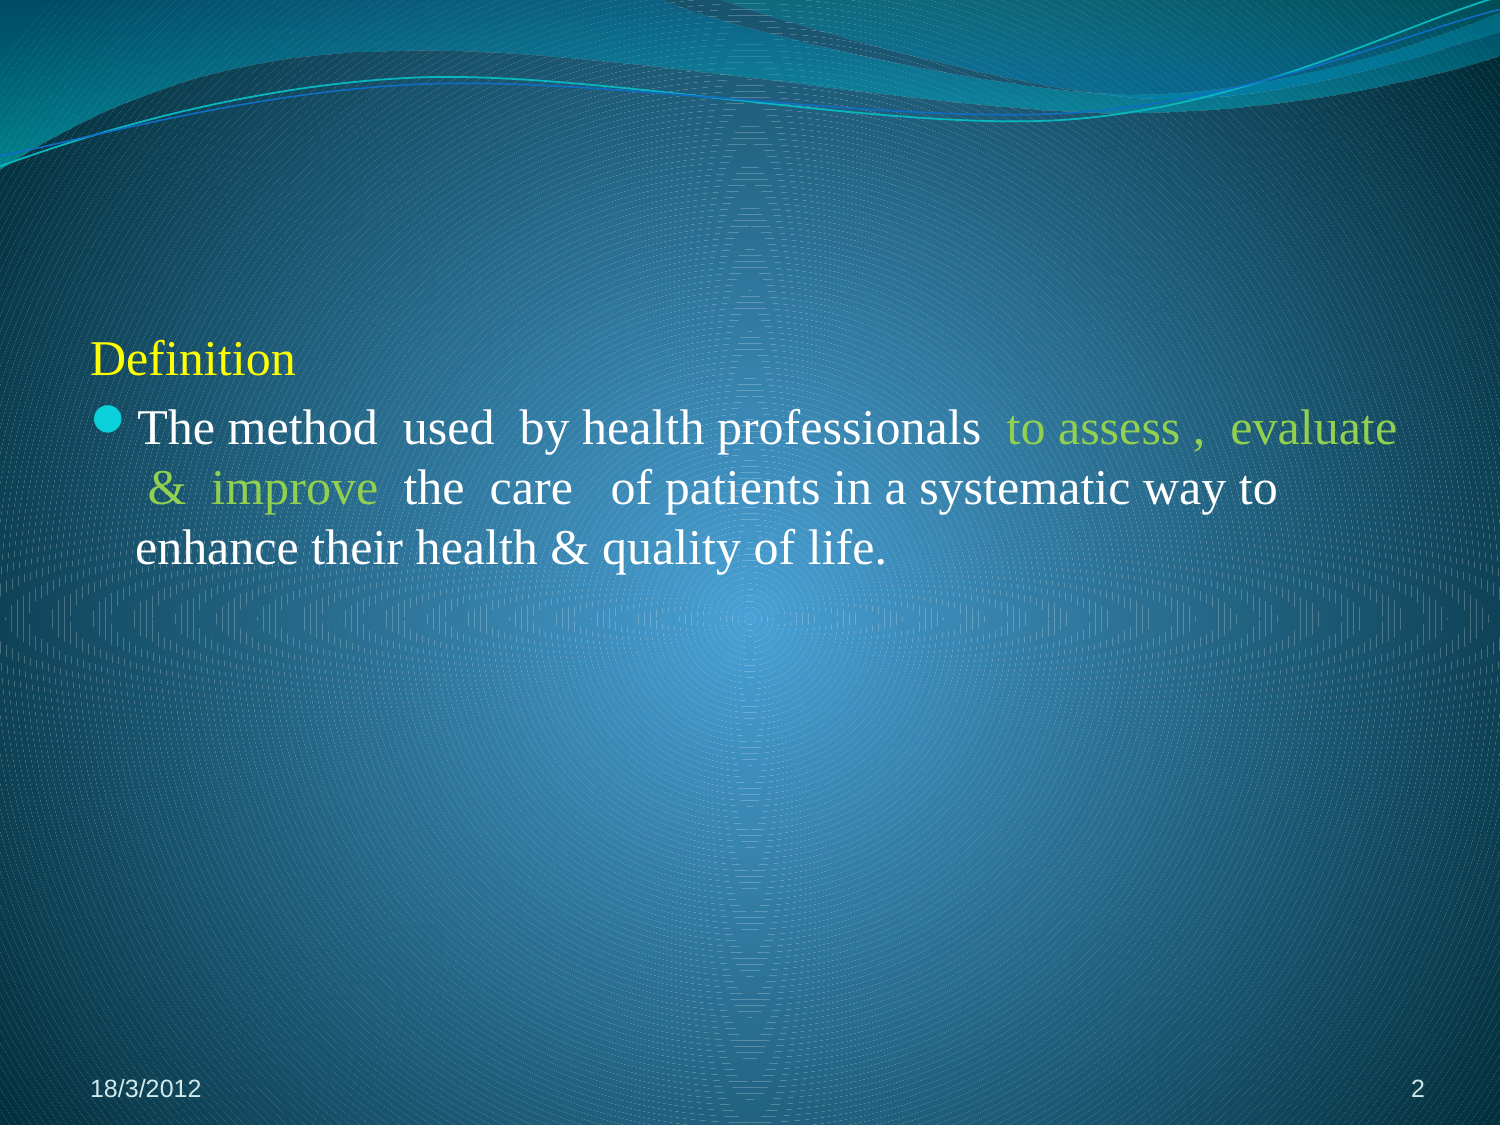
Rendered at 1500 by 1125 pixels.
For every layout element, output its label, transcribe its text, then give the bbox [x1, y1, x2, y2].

slide_number 2 [1299, 1042, 1425, 1103]
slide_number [75, 1042, 425, 1103]
title [74, 115, 1426, 304]
list Definition The method used by health professionals to assess , evaluate & improve the care of patients in a systematic way to enhance their health & quality of life. [74, 317, 1426, 1038]
